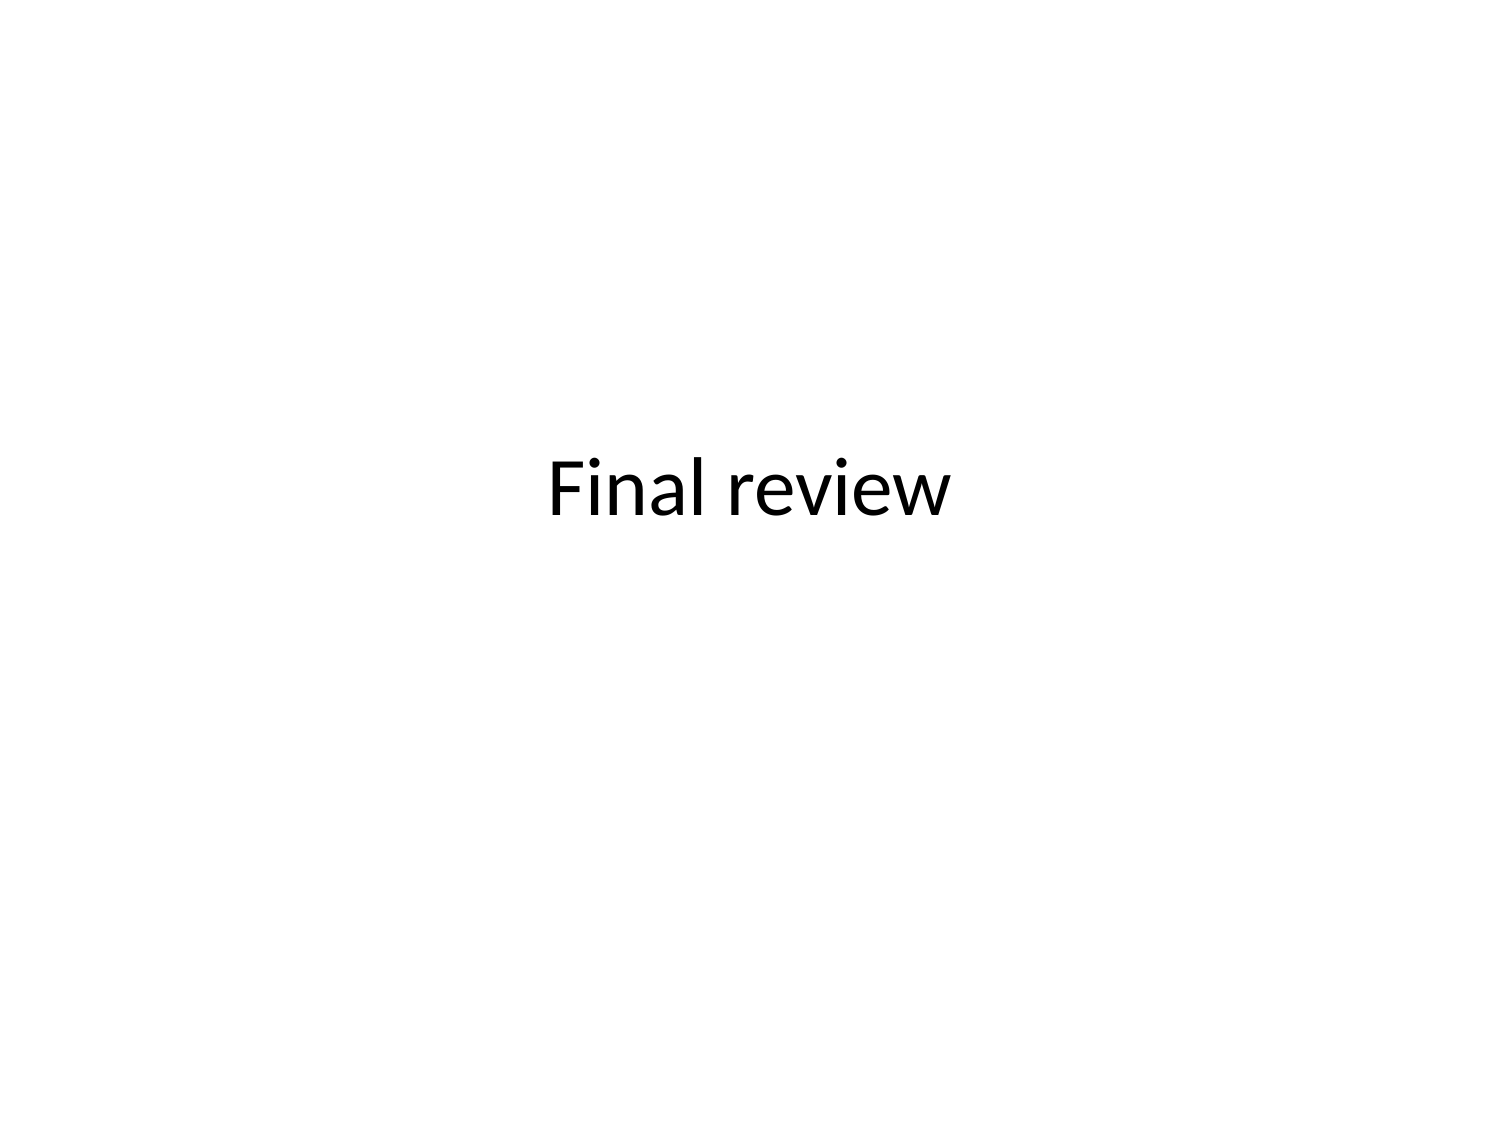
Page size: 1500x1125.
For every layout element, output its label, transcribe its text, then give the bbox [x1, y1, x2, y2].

subtitle Final review [225, 425, 1275, 713]
